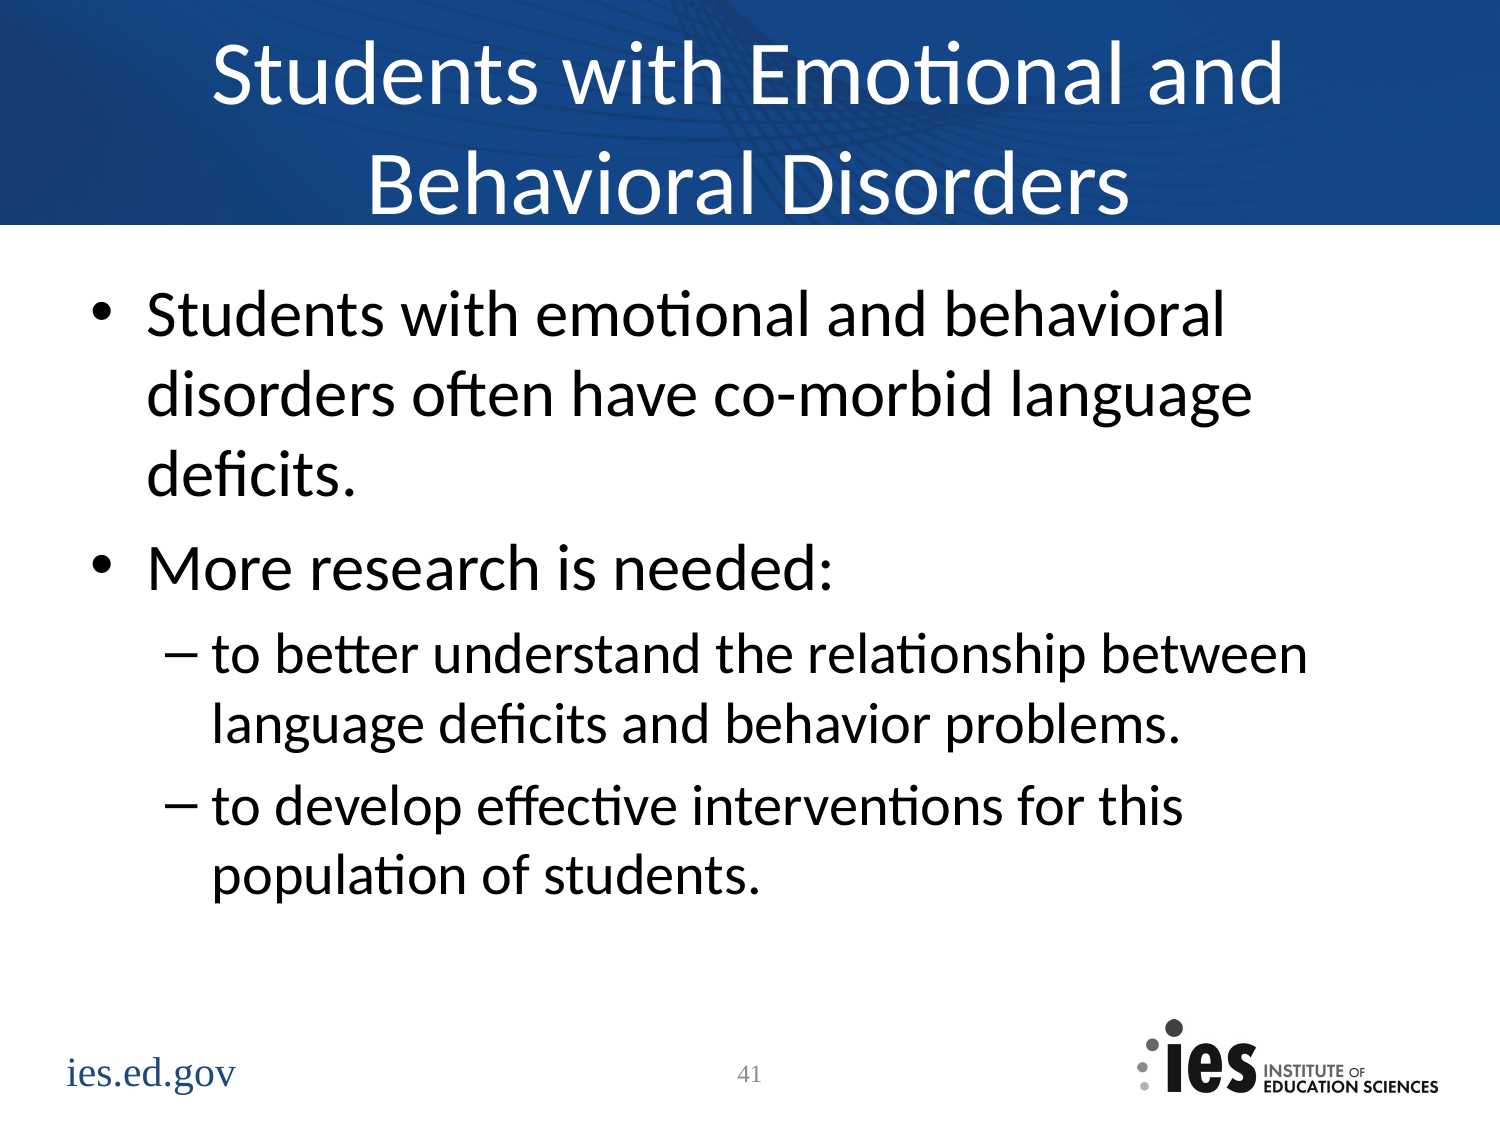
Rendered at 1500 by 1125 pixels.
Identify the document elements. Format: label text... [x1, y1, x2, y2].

list Students with emotional and behavioral disorders often have co-morbid language deficits. More research is needed: to better understand the relationship between language deficits and behavior problems. to develop effective interventions for this population of students. [75, 262, 1425, 1005]
picture [1137, 1019, 1438, 1093]
slide_number 41 [575, 1042, 925, 1103]
picture [0, 0, 1500, 225]
title Students with Emotional and Behavioral Disorders [75, 12, 1425, 233]
